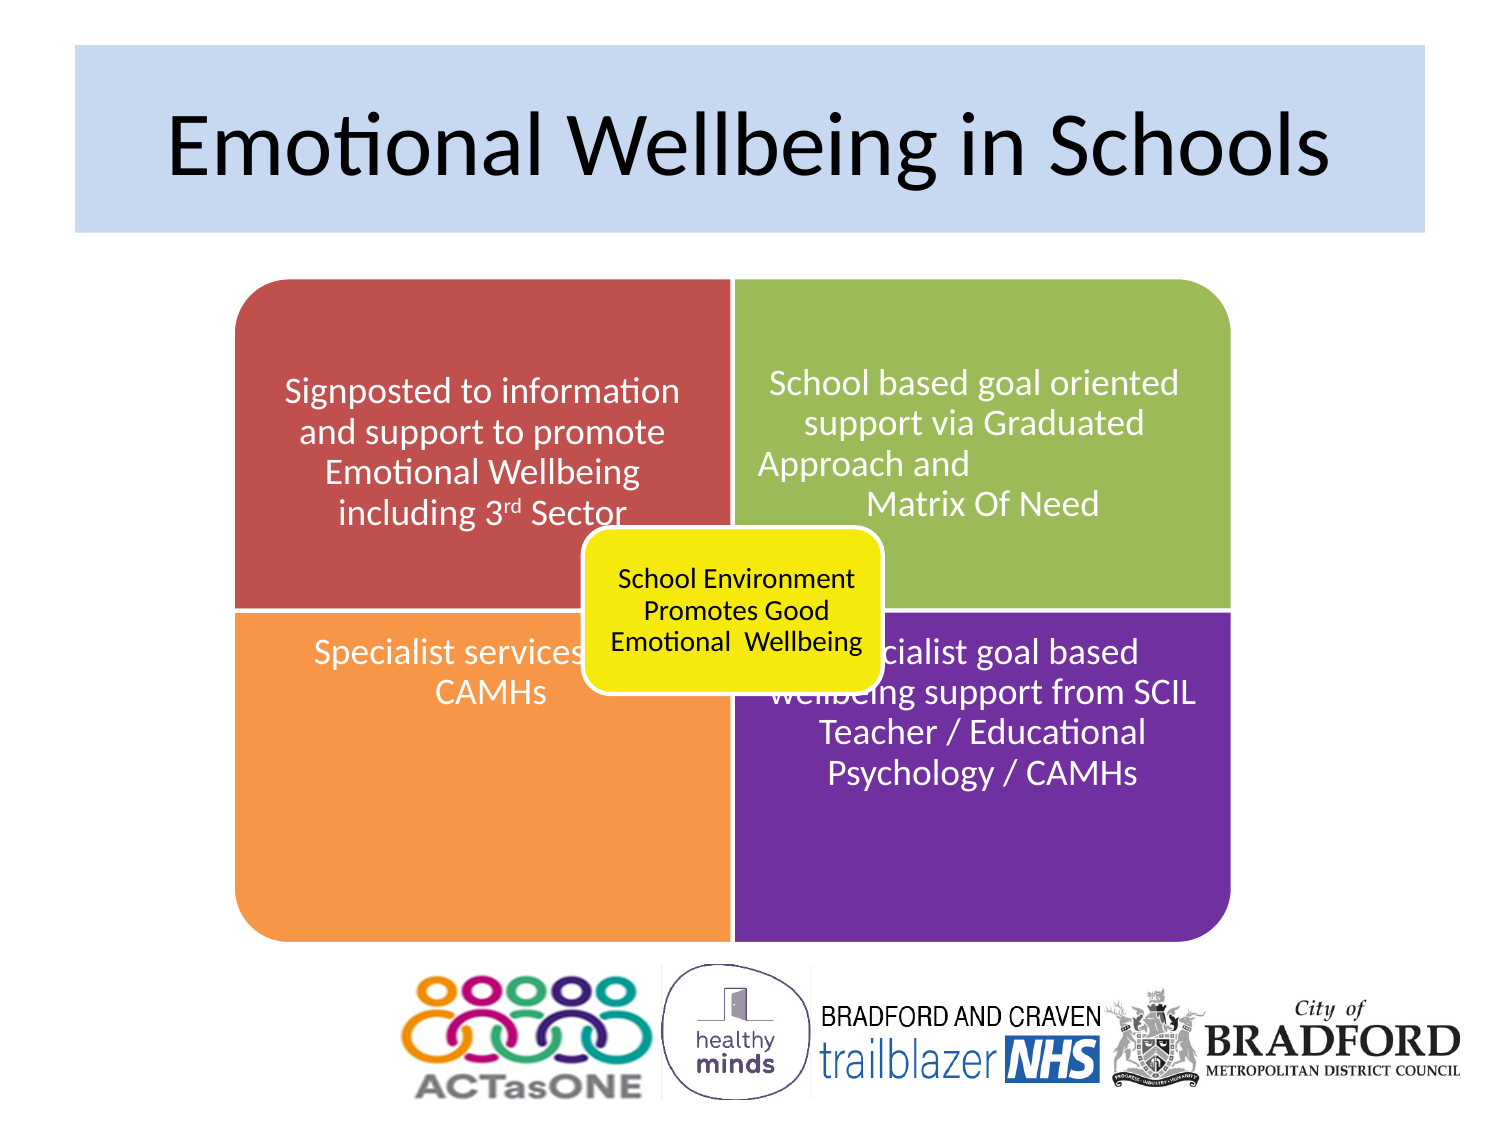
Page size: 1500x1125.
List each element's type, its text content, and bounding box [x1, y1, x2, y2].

picture [817, 1001, 1102, 1094]
picture [661, 964, 811, 1101]
picture [395, 964, 659, 1106]
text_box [232, 277, 1233, 945]
picture [1104, 987, 1460, 1087]
title Emotional Wellbeing in Schools [75, 45, 1425, 233]
